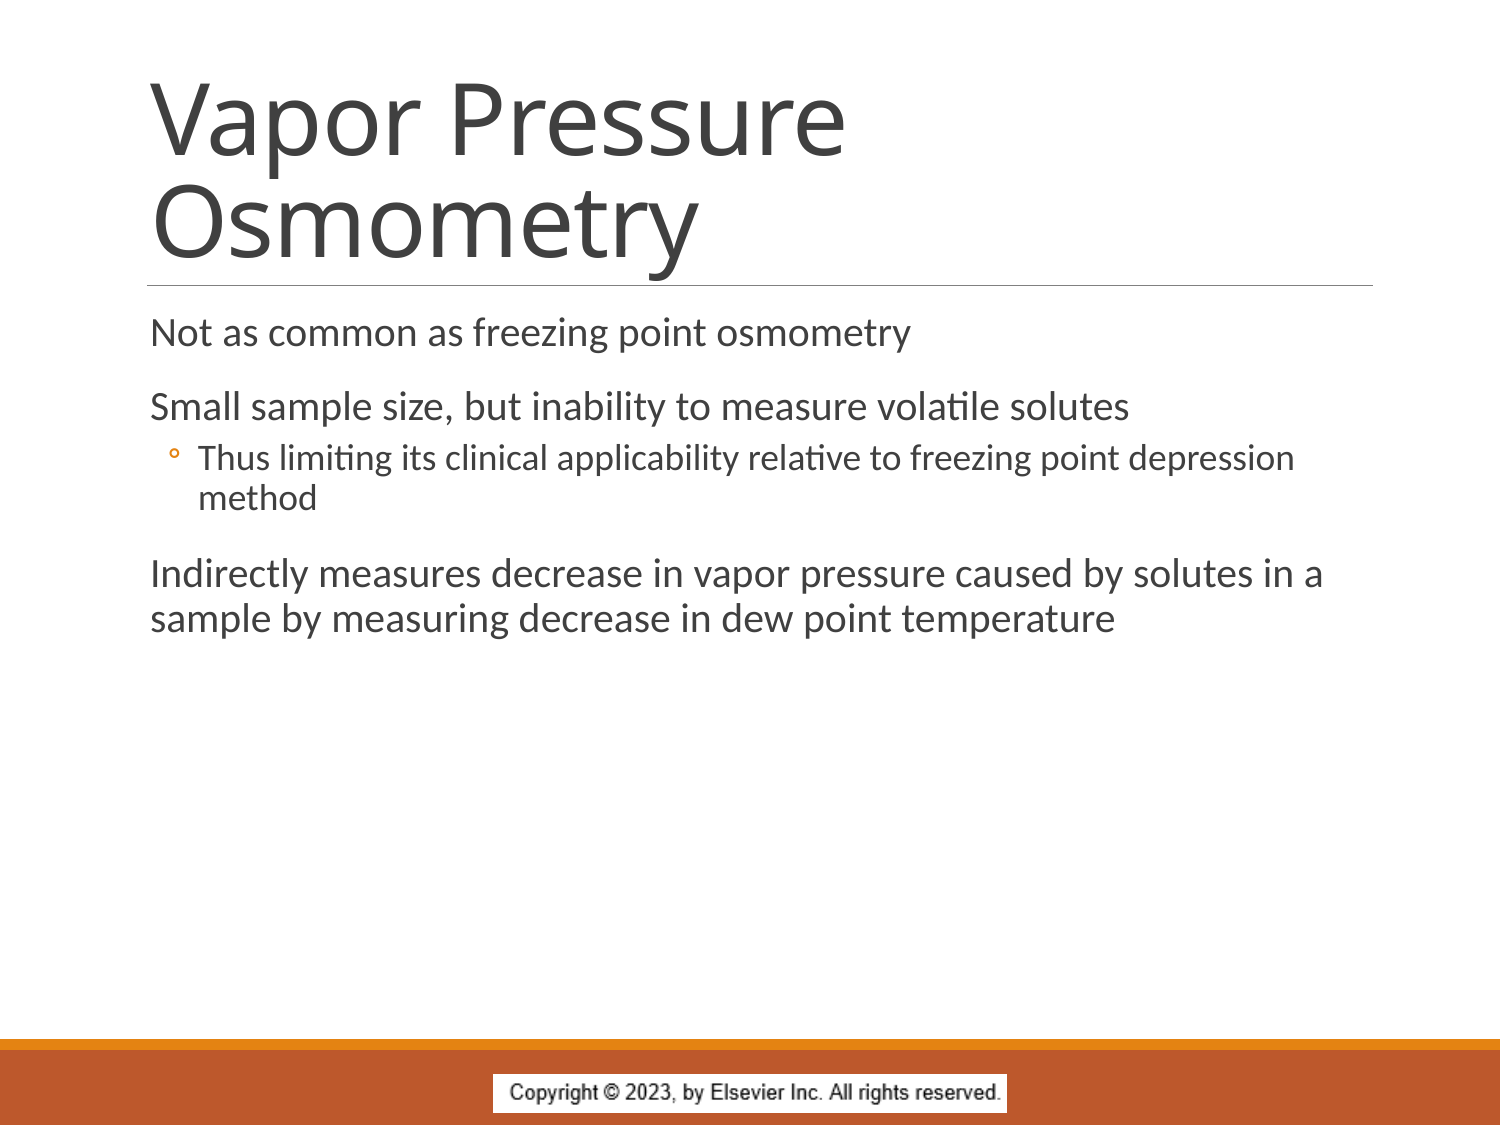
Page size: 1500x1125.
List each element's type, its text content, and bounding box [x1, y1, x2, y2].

title Vapor Pressure Osmometry [135, 47, 1373, 285]
list Not as common as freezing point osmometry Small sample size, but inability to measure volatile solutes Thus limiting its clinical applicability relative to freezing point depression method Indirectly measures decrease in vapor pressure caused by solutes in a sample by measuring decrease in dew point temperature [135, 302, 1373, 963]
picture [493, 1074, 1007, 1113]
